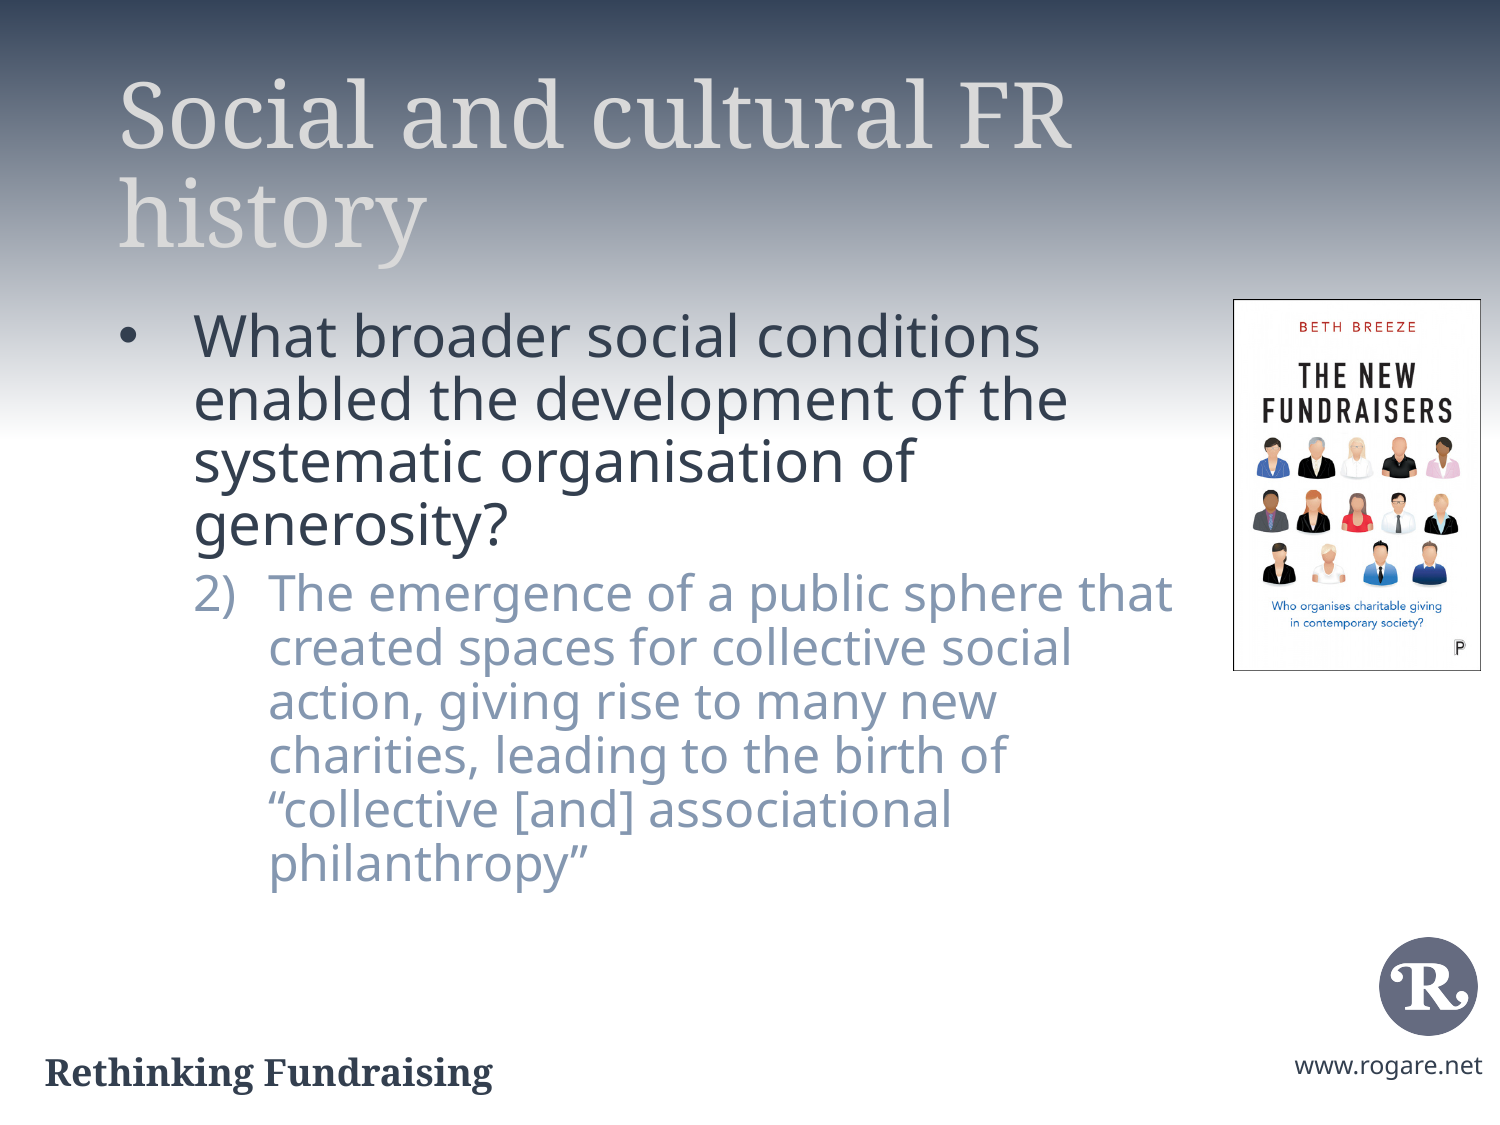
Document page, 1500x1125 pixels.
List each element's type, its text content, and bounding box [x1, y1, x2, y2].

picture [1379, 937, 1478, 1036]
title Social and cultural FR history [103, 59, 1397, 278]
picture [1233, 299, 1481, 671]
list What broader social conditions enabled the development of the systematic organisation of generosity? The emergence of a public sphere that created spaces for collective social action, giving rise to many new charities, leading to the birth of “collective [and] associational philanthropy” [103, 299, 1239, 1014]
